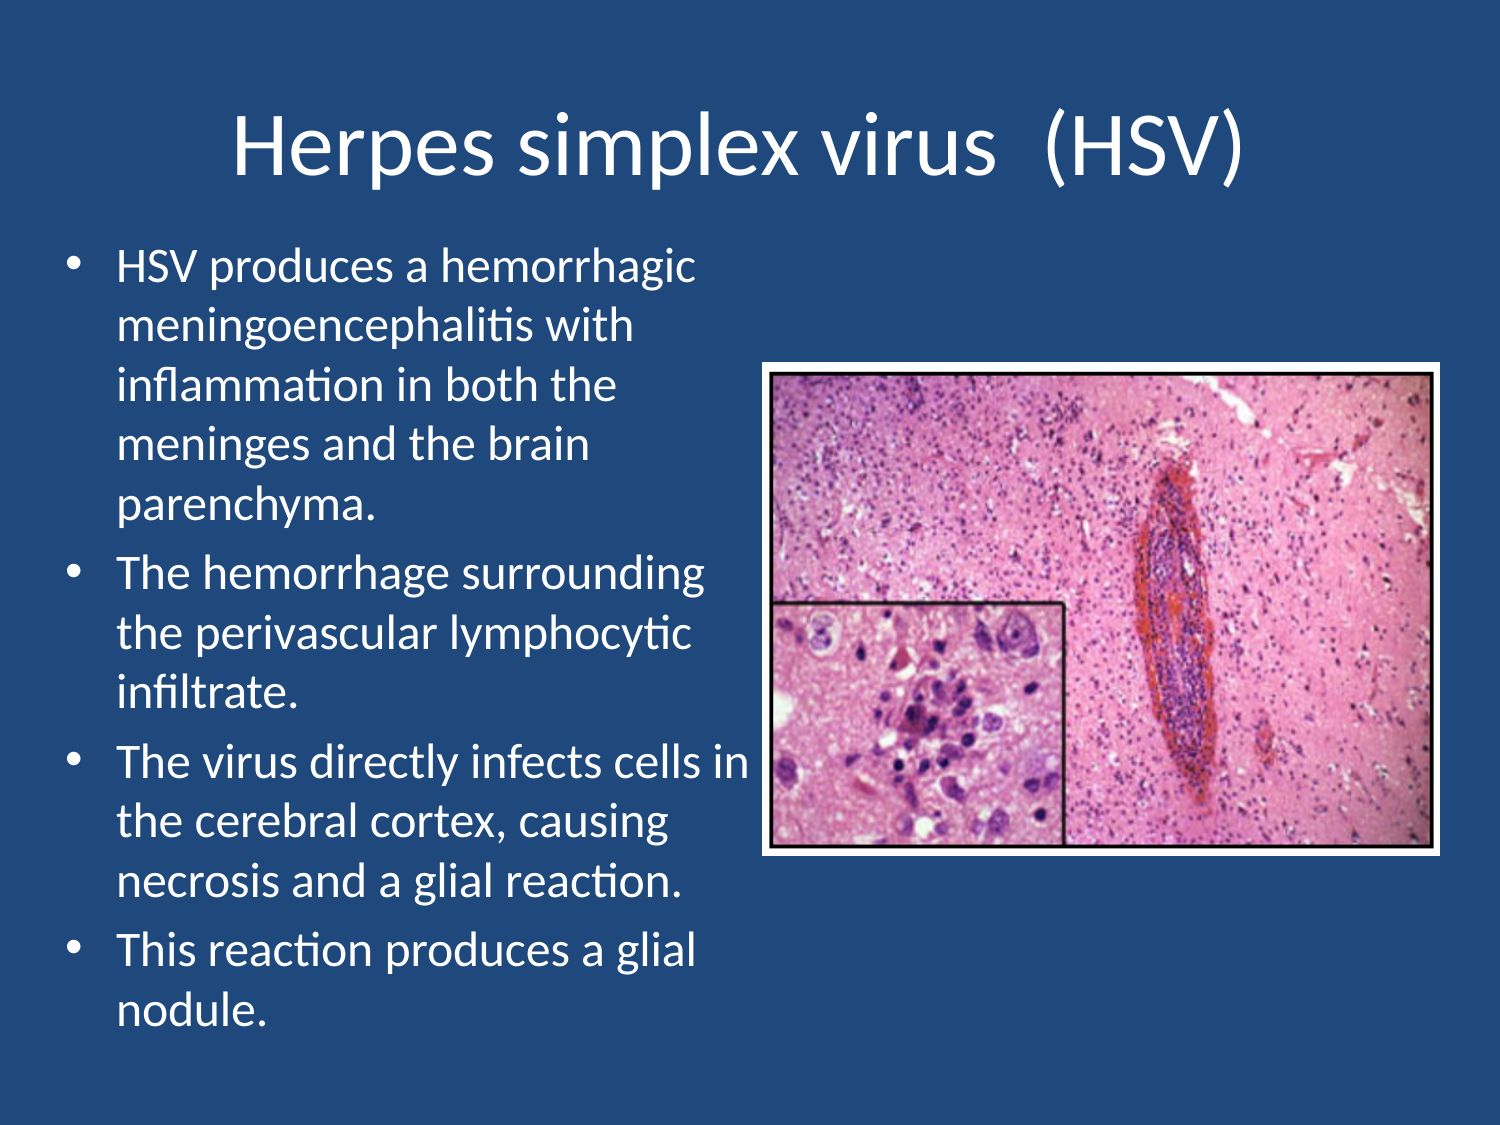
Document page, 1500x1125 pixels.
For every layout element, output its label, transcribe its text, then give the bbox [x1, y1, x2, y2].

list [762, 362, 1440, 856]
title Herpes simplex virus (HSV) [75, 45, 1425, 233]
list HSV produces a hemorrhagic meningoencephalitis with inflammation in both the meninges and the brain parenchyma. The hemorrhage surrounding the perivascular lymphocytic infiltrate. The virus directly infects cells in the cerebral cortex, causing necrosis and a glial reaction. This reaction produces a glial nodule. [50, 224, 775, 1050]
